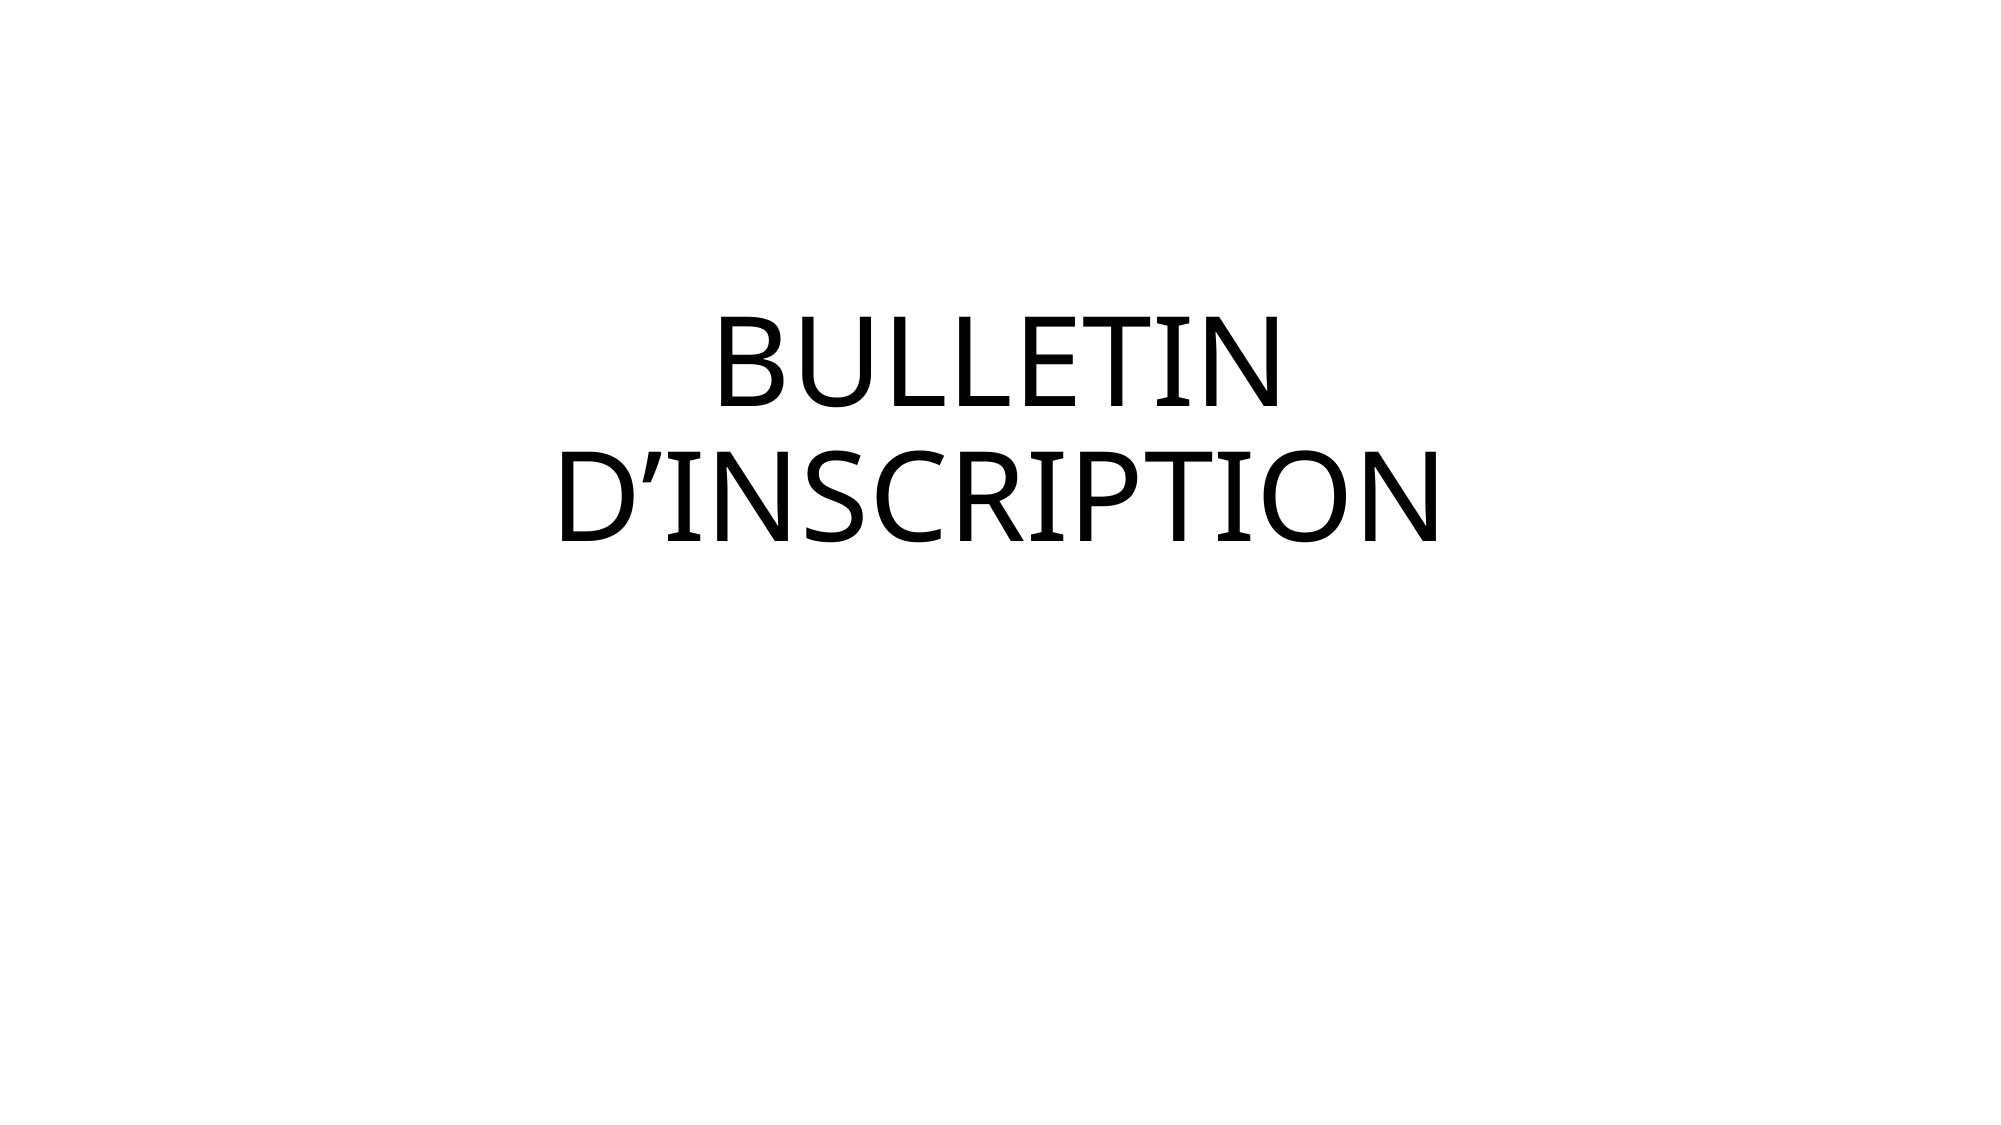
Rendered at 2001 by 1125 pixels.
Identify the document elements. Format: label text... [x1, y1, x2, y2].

title BULLETIN D’INSCRIPTION [249, 184, 1750, 576]
